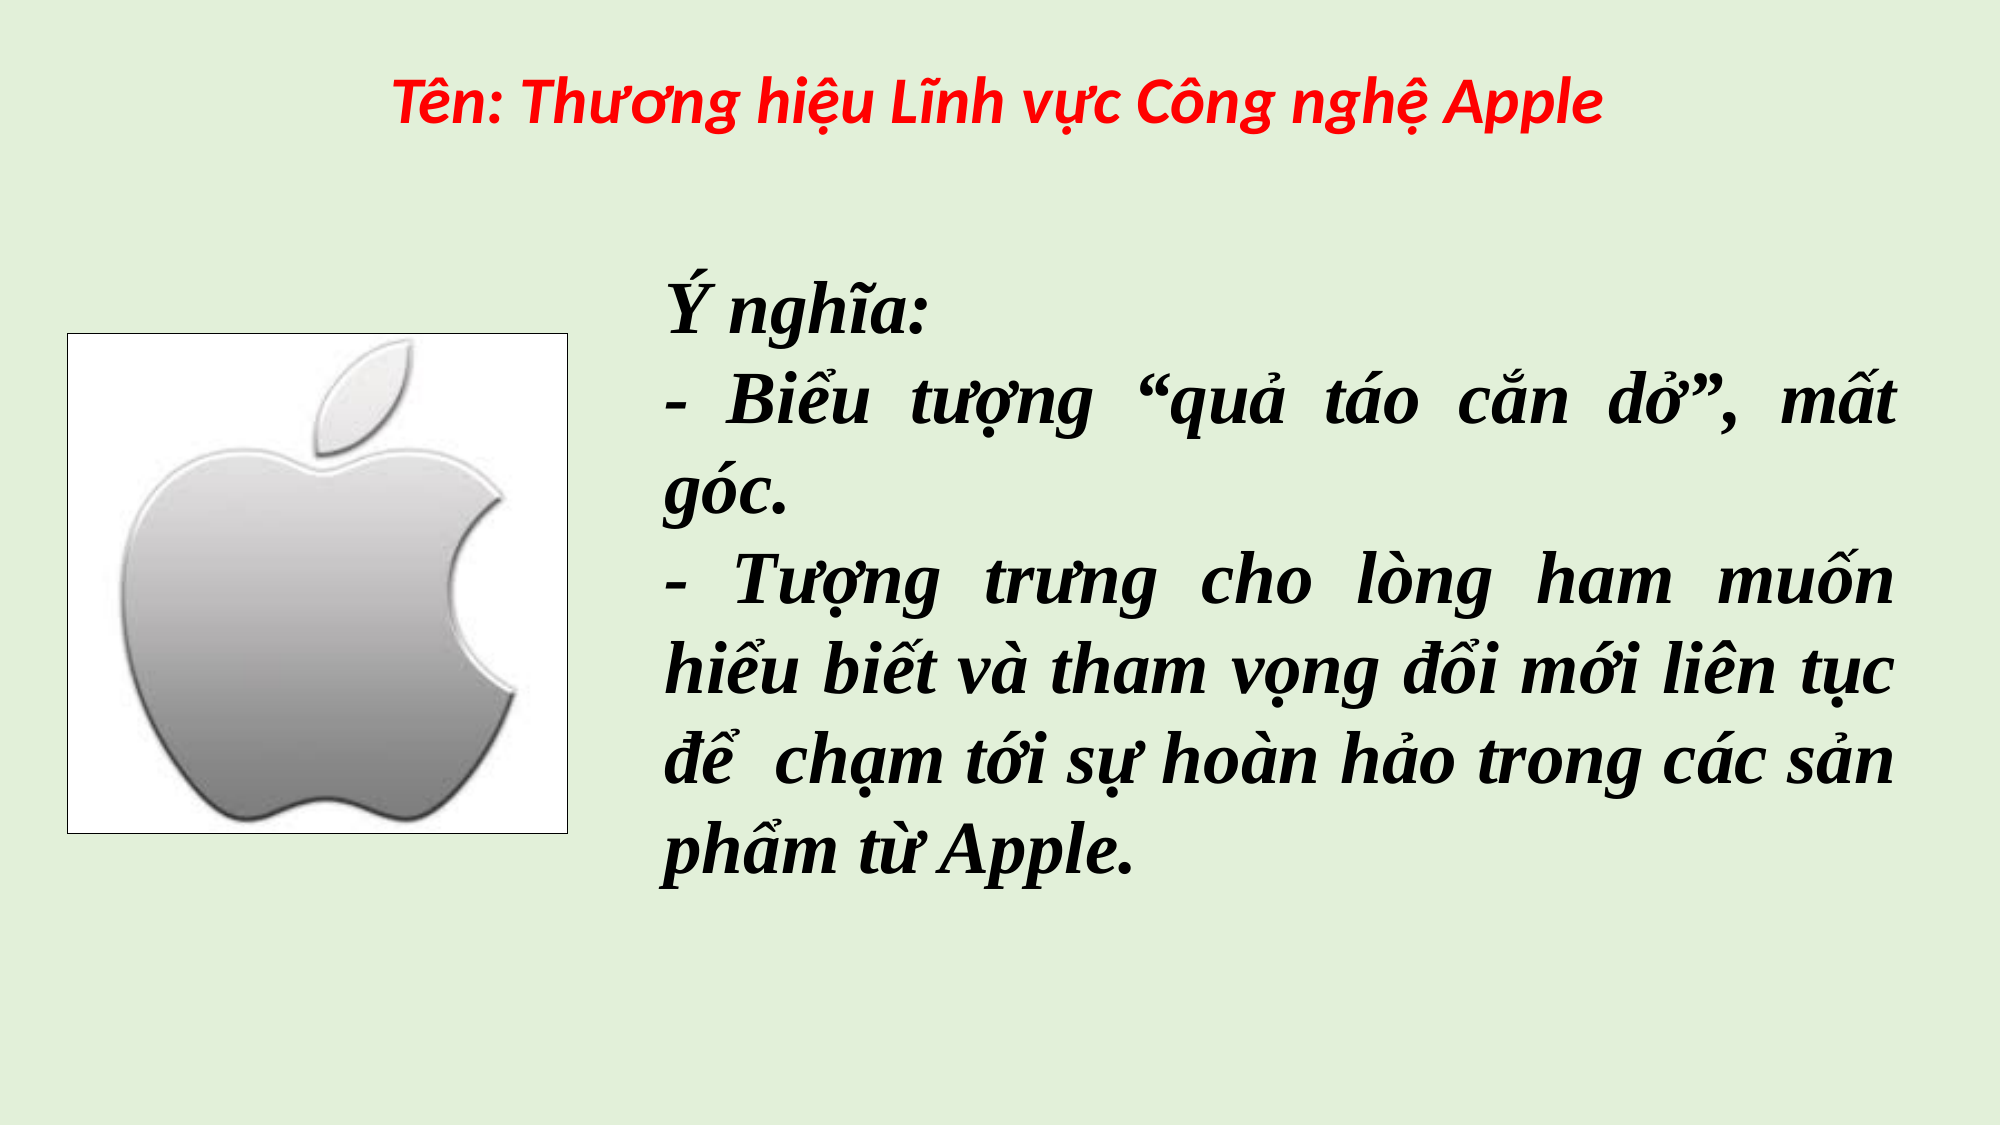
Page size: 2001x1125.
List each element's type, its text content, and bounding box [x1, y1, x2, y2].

text_box Ý nghĩa: - Biểu tượng “quả táo cắn dở”, mất góc. - Tượng trưng cho lòng ham muốn hiểu biết và tham vọng đổi mới liên tục để chạm tới sự hoàn hảo trong các sản phẩm từ Apple. [649, 251, 1913, 897]
picture [67, 333, 568, 834]
text_box Tên: Thương hiệu Lĩnh vực Công nghệ Apple [375, 49, 1621, 145]
